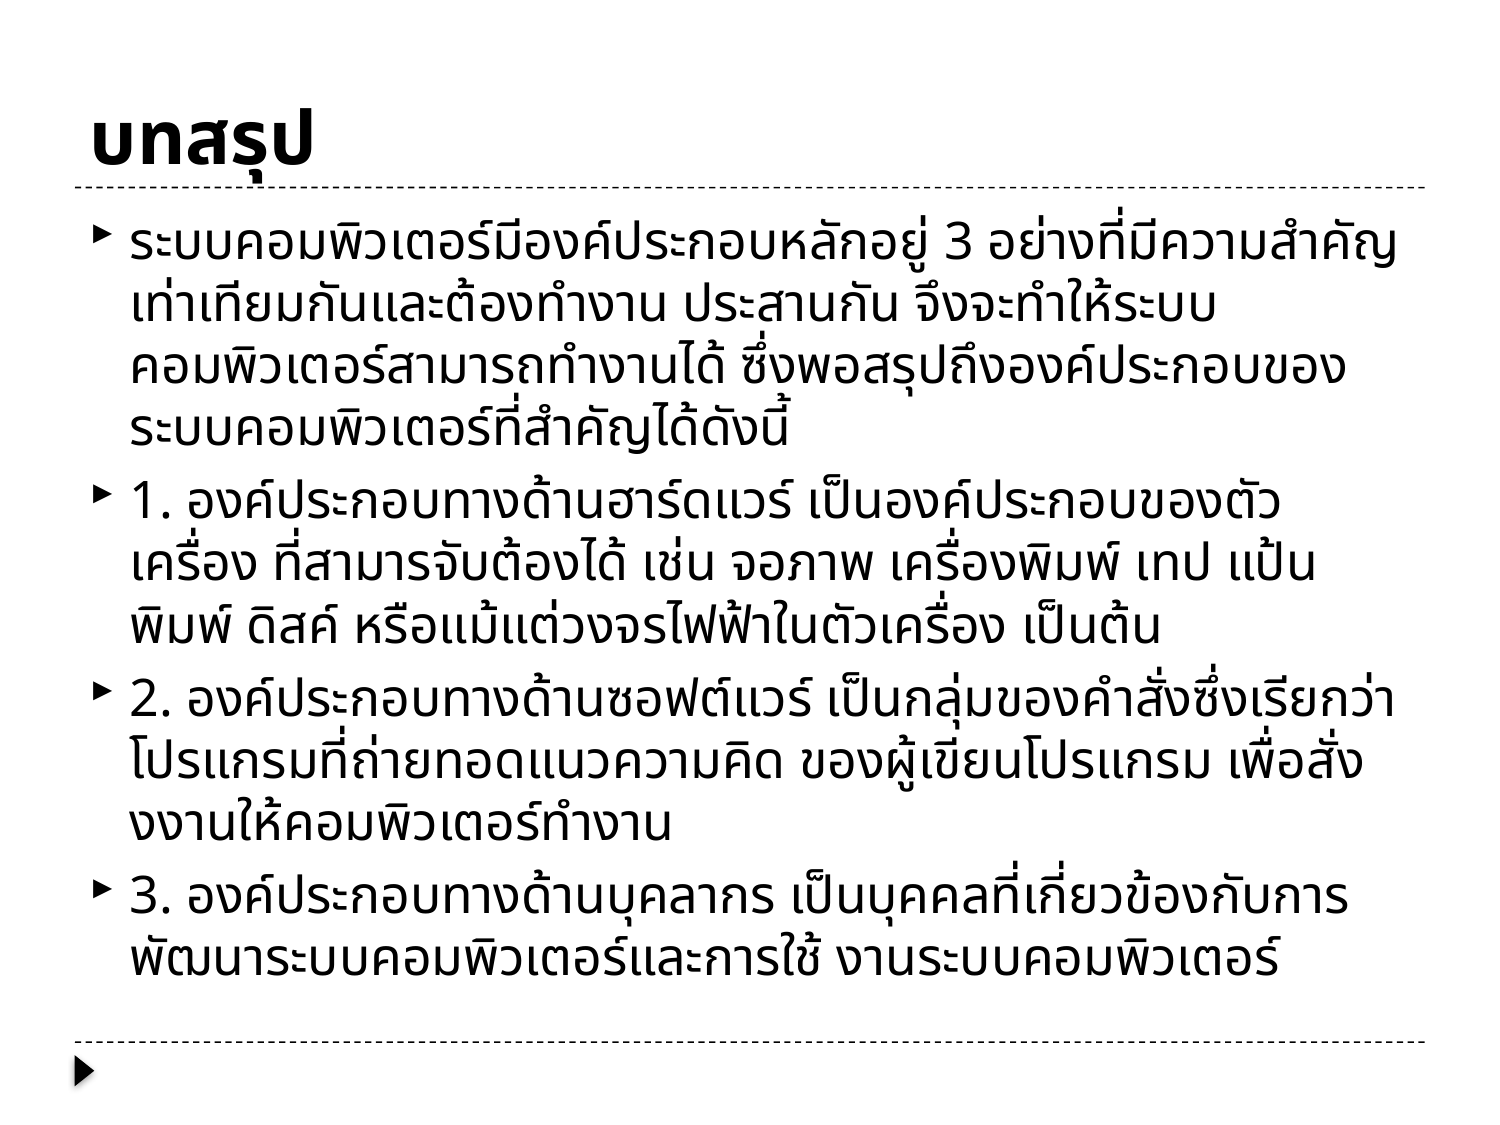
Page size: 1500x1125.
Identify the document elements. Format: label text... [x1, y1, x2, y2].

title บทสรุป [75, 24, 1425, 188]
list ระบบคอมพิวเตอร์มีองค์ประกอบหลักอยู่ 3 อย่างที่มีความสำคัญเท่าเทียมกันและต้องทำงาน ประสานกัน จึงจะทำให้ระบบคอมพิวเตอร์สามารถทำงานได้ ซึ่งพอสรุปถึงองค์ประกอบของระบบคอมพิวเตอร์ที่สำคัญได้ดังนี้ 1. องค์ประกอบทางด้านฮาร์ดแวร์ เป็นองค์ประกอบของตัวเครื่อง ที่สามารจับต้องได้ เช่น จอภาพ เครื่องพิมพ์ เทป แป้นพิมพ์ ดิสค์ หรือแม้แต่วงจรไฟฟ้าในตัวเครื่อง เป็นต้น 2. องค์ประกอบทางด้านซอฟต์แวร์ เป็นกลุ่มของคำสั่งซึ่งเรียกว่า โปรแกรมที่ถ่ายทอดแนวความคิด ของผู้เขียนโปรแกรม เพื่อสั่งงงานให้คอมพิวเตอร์ทำงาน 3. องค์ประกอบทางด้านบุคลากร เป็นบุคคลที่เกี่ยวข้องกับการพัฒนาระบบคอมพิวเตอร์และการใช้ งานระบบคอมพิวเตอร์ [75, 200, 1425, 1010]
